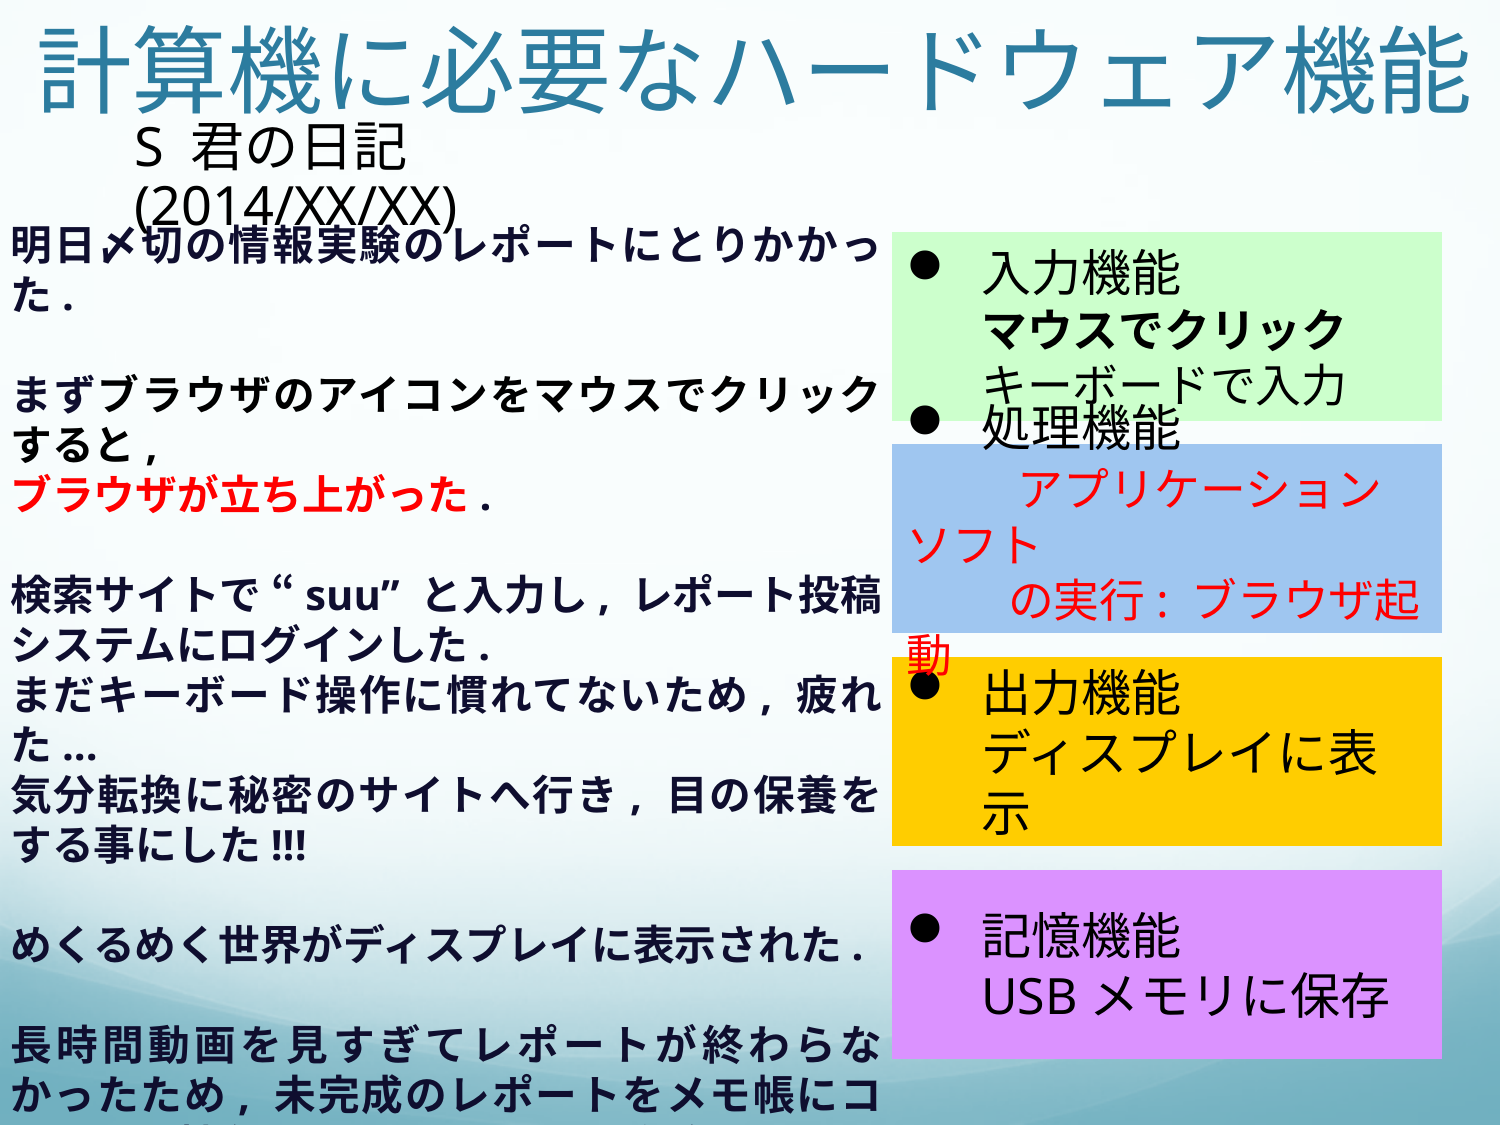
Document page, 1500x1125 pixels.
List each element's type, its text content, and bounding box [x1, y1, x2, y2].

title 計算機に必要なハードウェア機能 [0, 0, 1500, 133]
text_box 明日〆切の情報実験のレポートにとりかかった. まずブラウザのアイコンをマウスでクリックすると, ブラウザが立ち上がった. 検索サイトで “suu” と入力し, レポート投稿システムにログインした. まだキーボード操作に慣れてないため, 疲れた... 気分転換に秘密のサイトへ行き, 目の保養をする事にした!!! めくるめく世界がディスプレイに表示された. 長時間動画を見すぎてレポートが終わらなかったため, 未完成のレポートをメモ帳にコピペし, 持参した USB メモリに保存した. 明日こそがんばろう. [0, 208, 892, 1125]
text_box 出力機能 ディスプレイに表示 [891, 656, 1442, 846]
text_box S 君の日記 (2014/XX/XX) [76, 125, 762, 232]
text_box 記憶機能 USBメモリに保存 [891, 869, 1442, 1059]
text_box 入力機能 マウスでクリック キーボードで入力 [891, 231, 1442, 421]
text_box 処理機能 アプリケーションソフト の実行: ブラウザ起動 [891, 444, 1442, 634]
